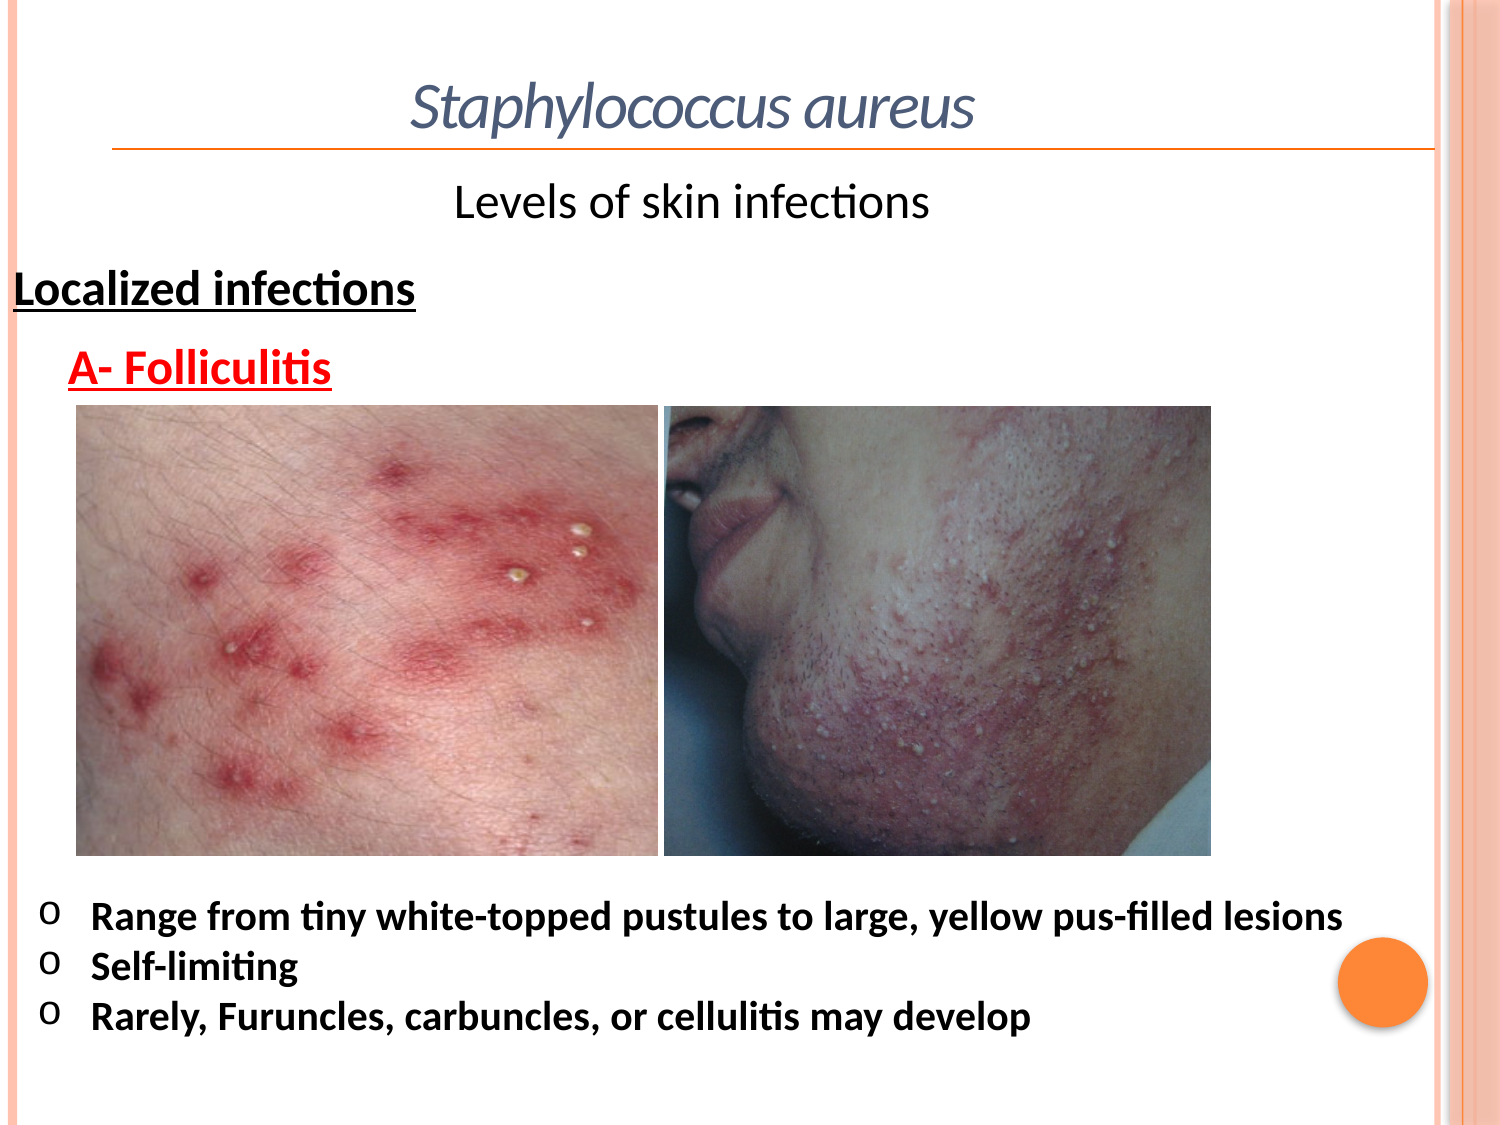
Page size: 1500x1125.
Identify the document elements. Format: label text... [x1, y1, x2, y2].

picture [664, 406, 1212, 857]
text_box Staphylococcus aureus [395, 54, 1164, 145]
text_box A- Folliculitis [53, 327, 420, 503]
text_box Levels of skin infections [427, 160, 957, 236]
text_box Range from tiny white-topped pustules to large, yellow pus-filled lesions Self-limiting Rarely, Furuncles, carbuncles, or cellulitis may develop [22, 881, 1359, 1097]
picture [76, 405, 659, 857]
text_box Localized infections [0, 255, 521, 324]
